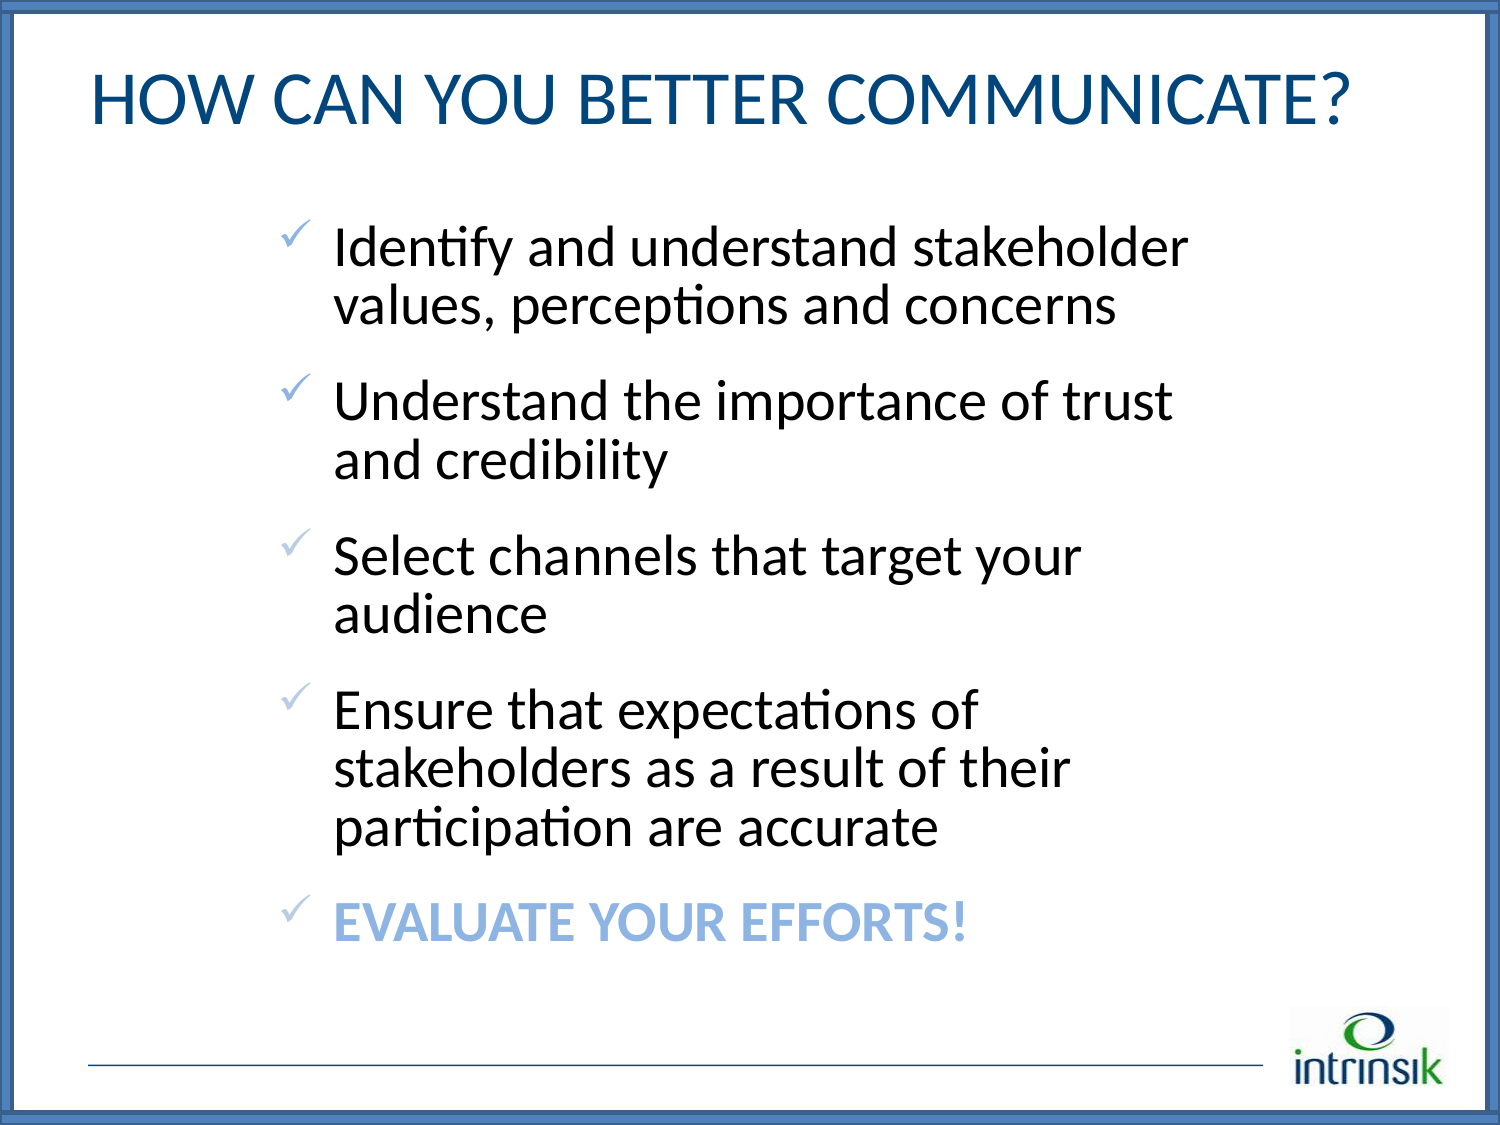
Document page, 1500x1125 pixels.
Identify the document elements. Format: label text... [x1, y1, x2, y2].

text_box [0, 14, 14, 1110]
text_box [0, 0, 1500, 14]
text_box [1485, 14, 1500, 1110]
text_box [0, 1110, 1500, 1125]
title How Can You Better Communicate? [75, 14, 1425, 188]
text_box Identify and understand stakeholder values, perceptions and concerns Understand the importance of trust and credibility Select channels that target your audience Ensure that expectations of stakeholders as a result of their participation are accurate Evaluate your efforts! [262, 212, 1238, 875]
picture [1289, 1006, 1450, 1087]
